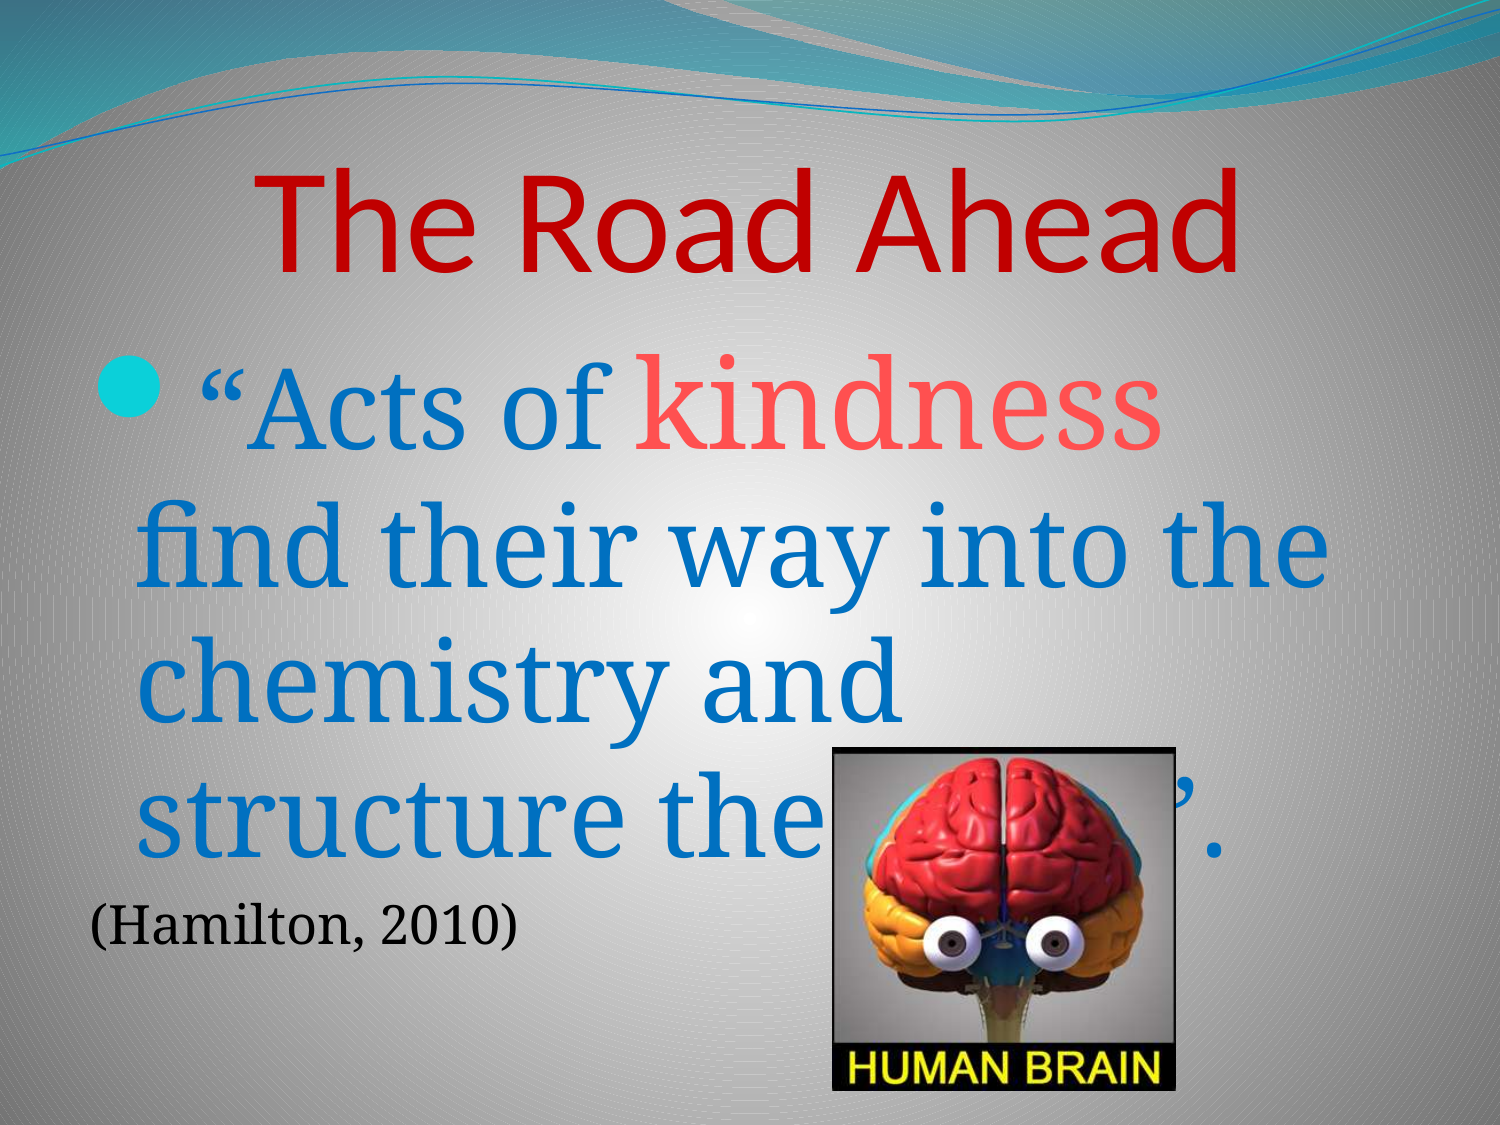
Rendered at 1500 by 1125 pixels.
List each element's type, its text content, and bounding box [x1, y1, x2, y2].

list “Acts of kindness find their way into the chemistry and structure the brain”. (Hamilton, 2010) [75, 317, 1425, 1038]
picture [832, 747, 1176, 1091]
title The Road Ahead [75, 115, 1425, 303]
